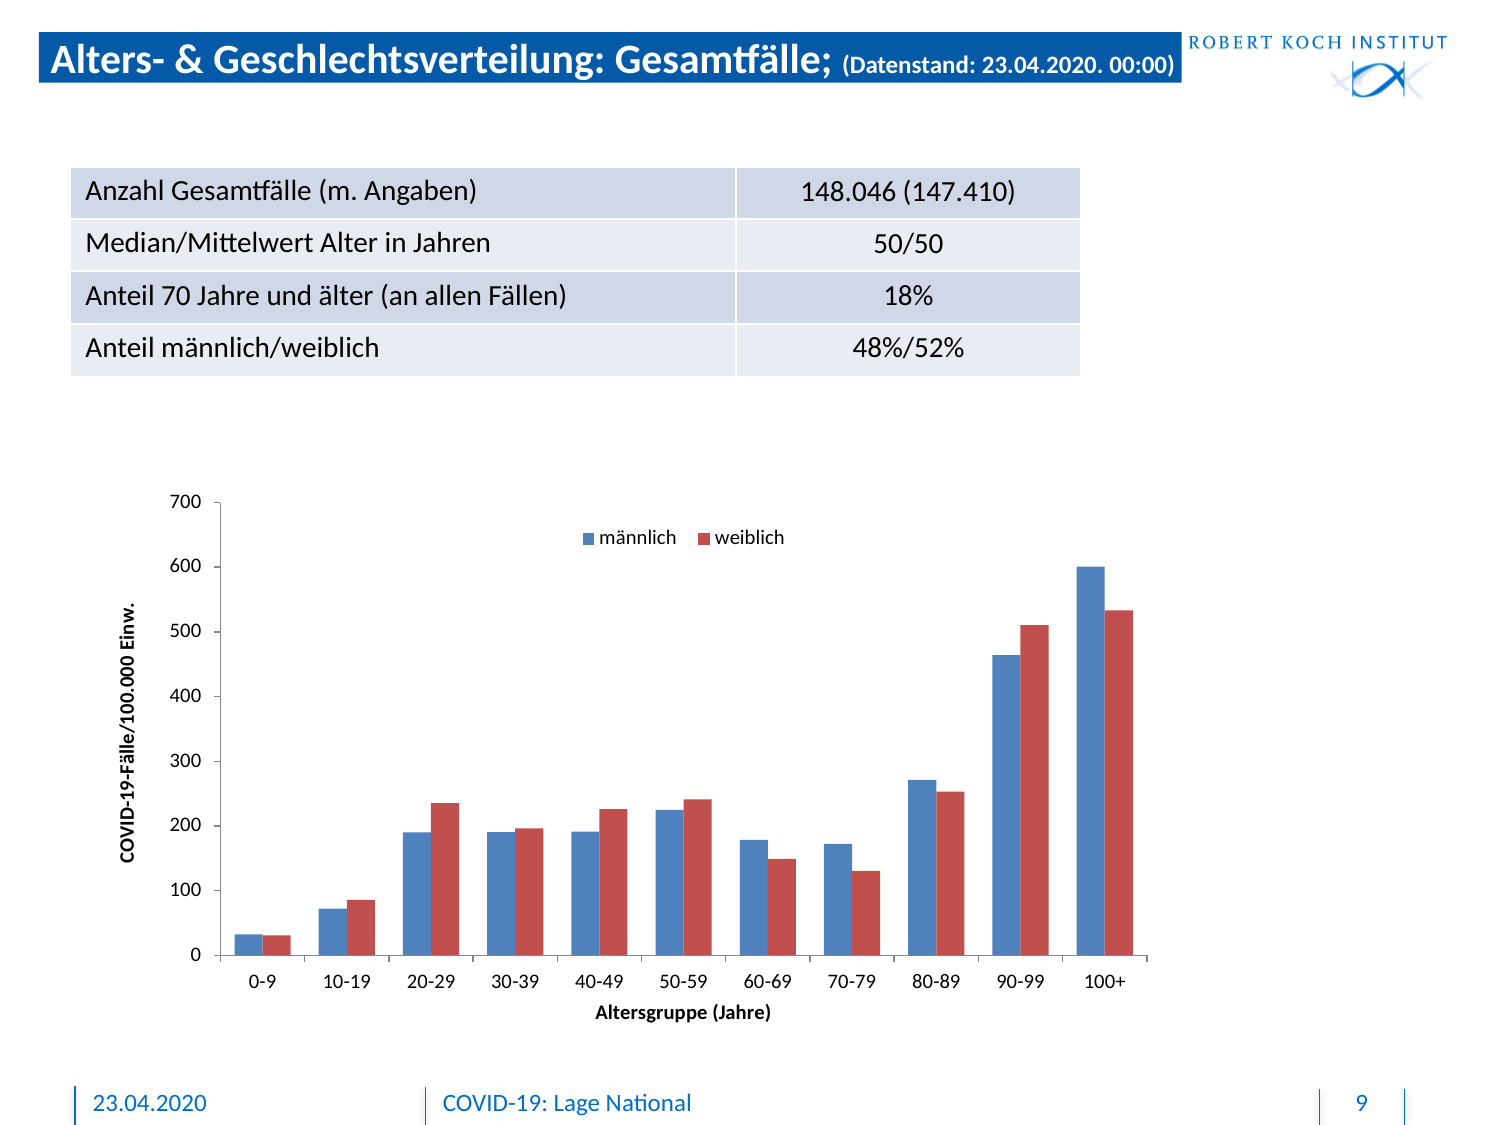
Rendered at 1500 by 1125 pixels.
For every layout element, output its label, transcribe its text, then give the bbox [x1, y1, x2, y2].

table_header 148.046 (147.410) [737, 168, 1080, 218]
table_cell 50/50 [737, 220, 1080, 270]
table_header Anzahl Gesamtfälle (m. Angaben) [71, 168, 735, 218]
table_cell 48%/52% [737, 325, 1080, 376]
table_cell Anteil 70 Jahre und älter (an allen Fällen) [71, 272, 735, 323]
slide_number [92, 1086, 398, 1119]
footer COVID-19: Lage National [442, 1086, 1293, 1119]
picture [1182, 29, 1454, 109]
title Alters- & Geschlechtsverteilung: Gesamtfälle; (Datenstand: 23.04.2020. 00:00) [38, 32, 1182, 83]
picture [92, 476, 1198, 1036]
slide_number 9 [1321, 1086, 1403, 1119]
table_cell Median/Mittelwert Alter in Jahren [71, 220, 735, 270]
table_cell 18% [737, 272, 1080, 323]
table_cell Anteil männlich/weiblich [71, 325, 735, 376]
